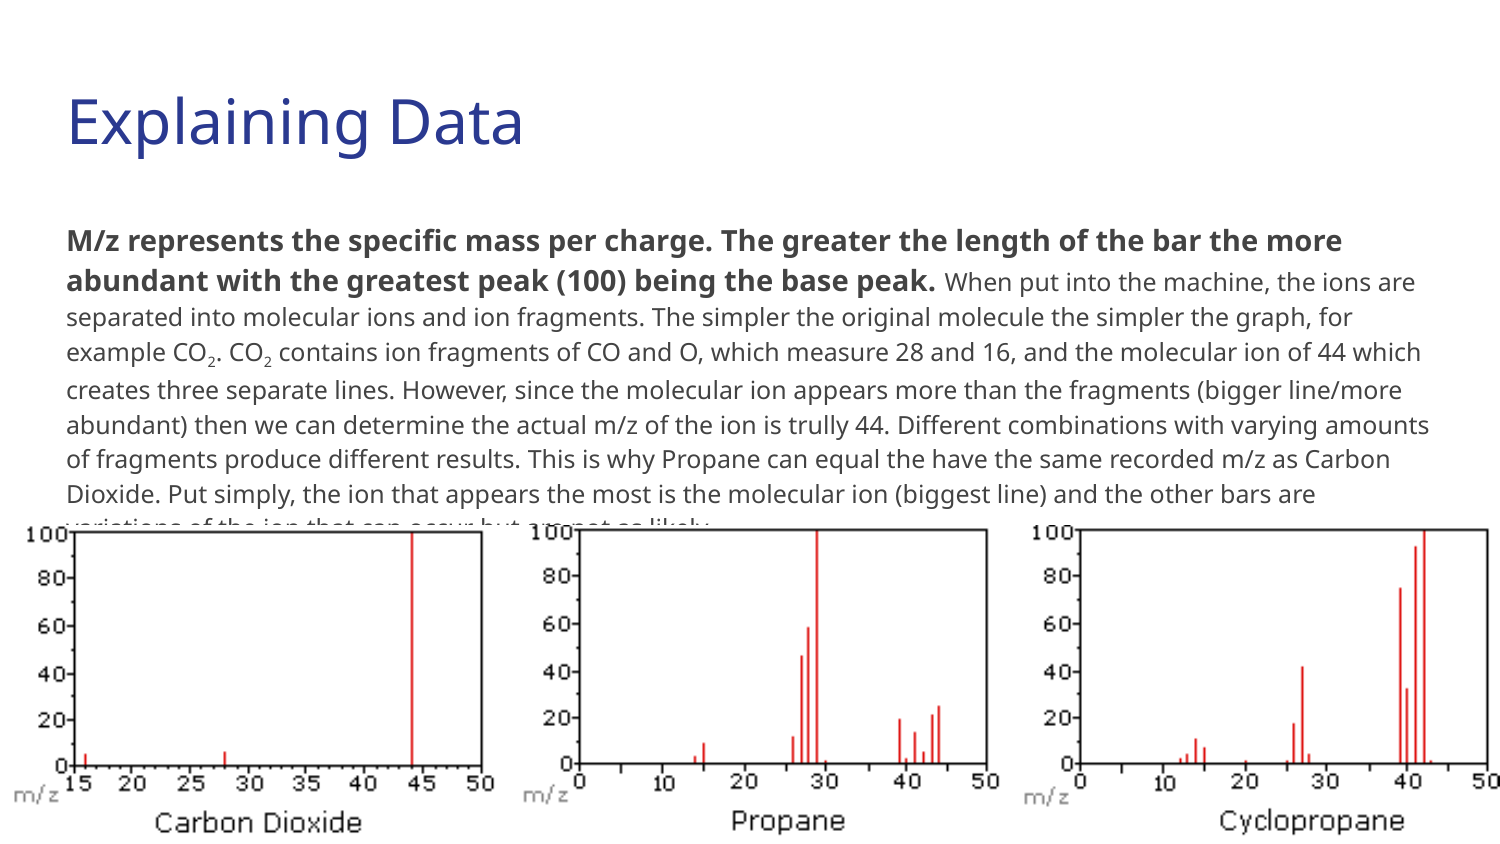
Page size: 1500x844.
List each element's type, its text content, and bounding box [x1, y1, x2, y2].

list M/z represents the specific mass per charge. The greater the length of the bar the more abundant with the greatest peak (100) being the base peak. When put into the machine, the ions are separated into molecular ions and ion fragments. The simpler the original molecule the simpler the graph, for example CO2. CO2 contains ion fragments of CO and O, which measure 28 and 16, and the molecular ion of 44 which creates three separate lines. However, since the molecular ion appears more than the fragments (bigger line/more abundant) then we can determine the actual m/z of the ion is trully 44. Different combinations with varying amounts of fragments produce different results. This is why Propane can equal the have the same recorded m/z as Carbon Dioxide. Put simply, the ion that appears the most is the molecular ion (biggest line) and the other bars are variations of the ion that can occur but are not as likely. [51, 201, 1449, 524]
picture [0, 525, 1500, 844]
title Explaining Data [51, 67, 1449, 167]
